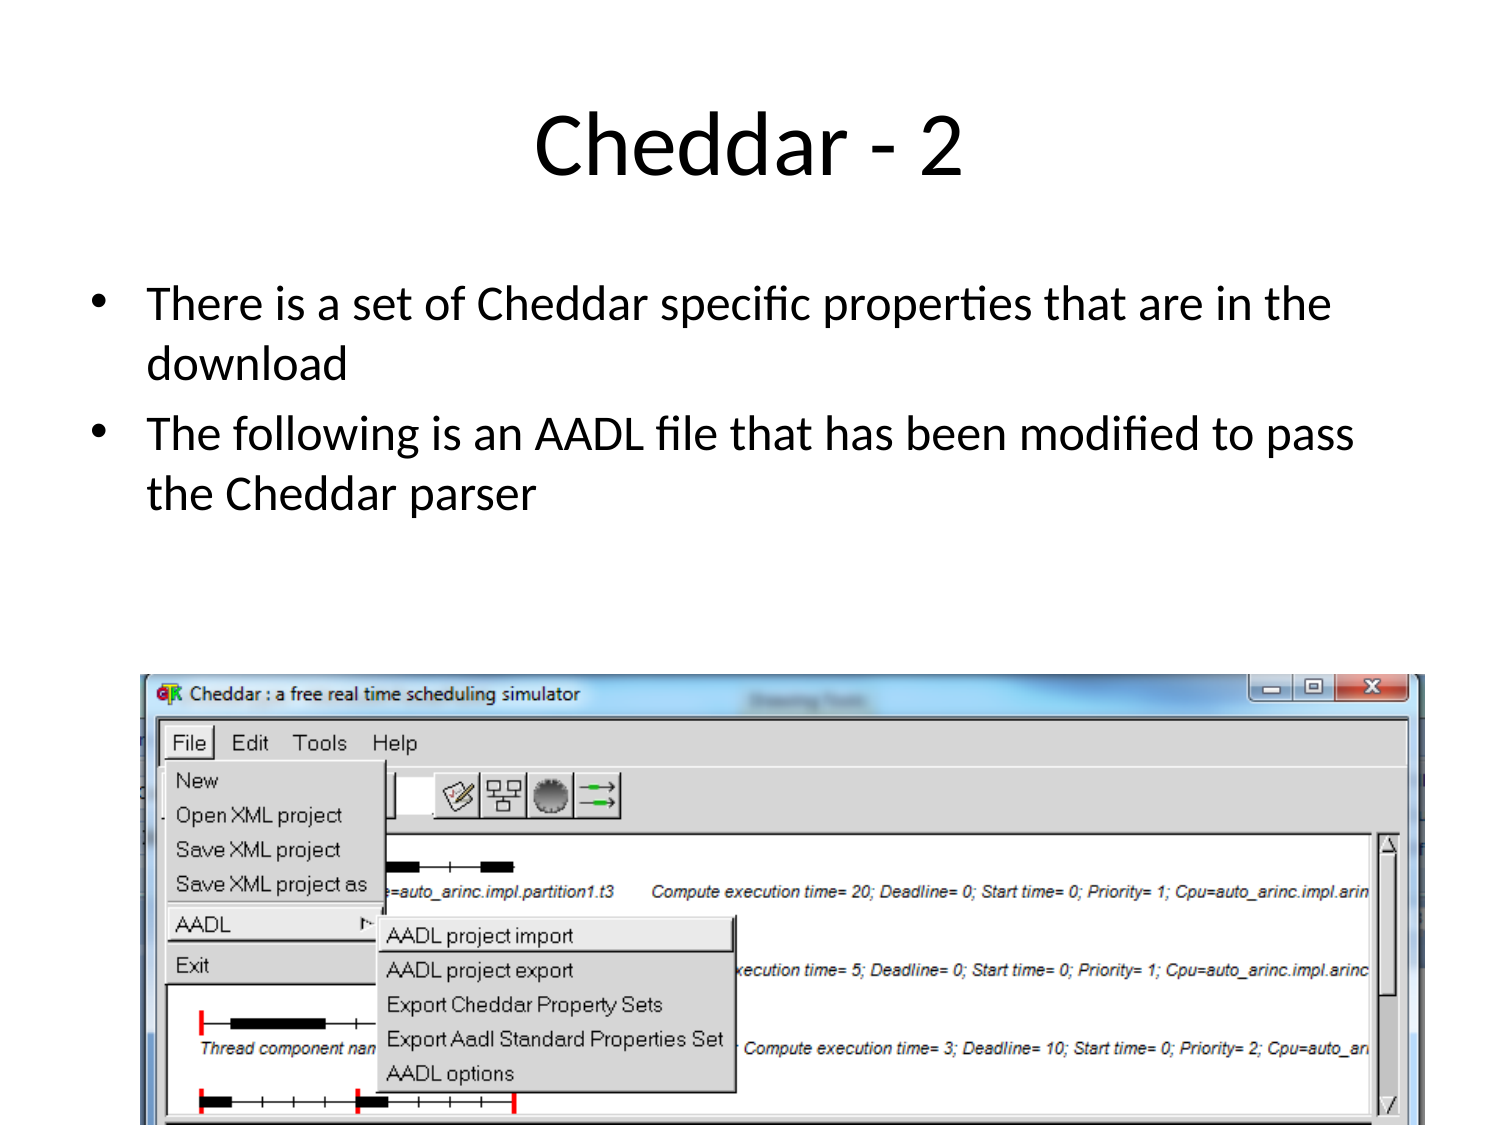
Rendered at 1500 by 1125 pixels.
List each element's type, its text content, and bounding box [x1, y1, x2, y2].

picture [140, 674, 1426, 1125]
title Cheddar - 2 [74, 44, 1426, 233]
list There is a set of Cheddar specific properties that are in the download The following is an AADL file that has been modified to pass the Cheddar parser [74, 262, 1426, 1006]
